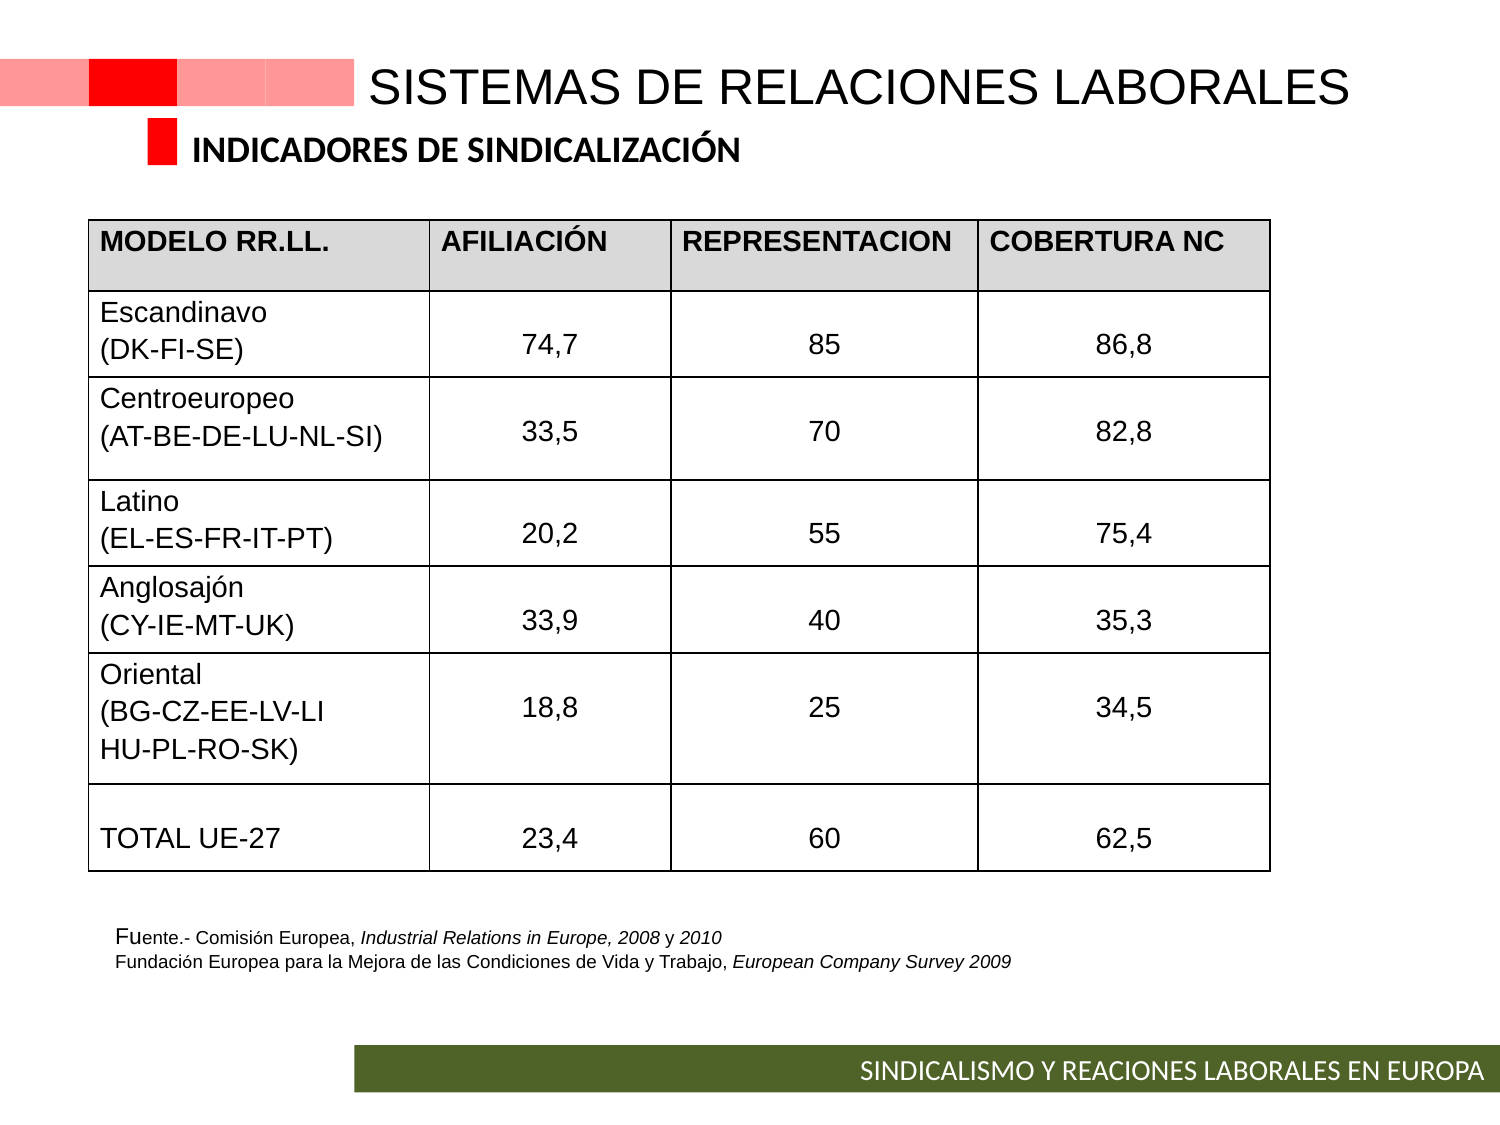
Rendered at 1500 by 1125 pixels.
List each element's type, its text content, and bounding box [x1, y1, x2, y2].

table_cell 75,4 [979, 481, 1269, 565]
table_cell 86,8 [979, 292, 1269, 376]
text_box [86, 57, 175, 108]
text_box [145, 116, 179, 167]
table_cell Latino (EL-ES-FR-IT-PT) [89, 481, 429, 565]
table_cell 34,5 [979, 654, 1269, 783]
table_cell 82,8 [979, 378, 1269, 479]
text_box [175, 57, 264, 108]
table_cell 85 [672, 292, 977, 376]
table_cell 55 [672, 481, 977, 565]
table_header COBERTURA NC [979, 221, 1269, 290]
table_cell 74,7 [430, 292, 670, 376]
text_box [264, 57, 354, 108]
text_box INDICADORES DE SINDICALIZACIÓN [177, 118, 851, 178]
table_header AFILIACIÓN [430, 221, 670, 290]
table_cell 35,3 [979, 567, 1269, 652]
table_cell 33,5 [430, 378, 670, 479]
table_header REPRESENTACION [672, 221, 977, 290]
table_cell Centroeuropeo (AT-BE-DE-LU-NL-SI) [89, 378, 429, 479]
table_header MODELO RR.LL. [89, 221, 429, 290]
table_cell 70 [672, 378, 977, 479]
table_cell TOTAL UE-27 [89, 785, 429, 870]
text_box [0, 57, 86, 108]
table_cell Oriental (BG-CZ-EE-LV-LI HU-PL-RO-SK) [89, 654, 429, 783]
table_cell 20,2 [430, 481, 670, 565]
table_cell Anglosajón (CY-IE-MT-UK) [89, 567, 429, 652]
table_cell 40 [672, 567, 977, 652]
table_cell 23,4 [430, 785, 670, 870]
table_cell 60 [672, 785, 977, 870]
text_box SINDICALISMO Y REACIONES LABORALES EN EUROPA [352, 1043, 1500, 1094]
table_cell 25 [672, 654, 977, 783]
table_cell 18,8 [430, 654, 670, 783]
table_cell 33,9 [430, 567, 670, 652]
table_cell Escandinavo (DK-FI-SE) [89, 292, 429, 376]
table_cell 62,5 [979, 785, 1269, 870]
text_box SISTEMAS DE RELACIONES LABORALES [354, 47, 1441, 122]
text_box Fuente.- Comisión Europea, Industrial Relations in Europe, 2008 y 2010 Fundación Europea para la Mejora de las Condiciones de Vida y Trabajo, European Company Survey 2009 [100, 891, 1453, 979]
